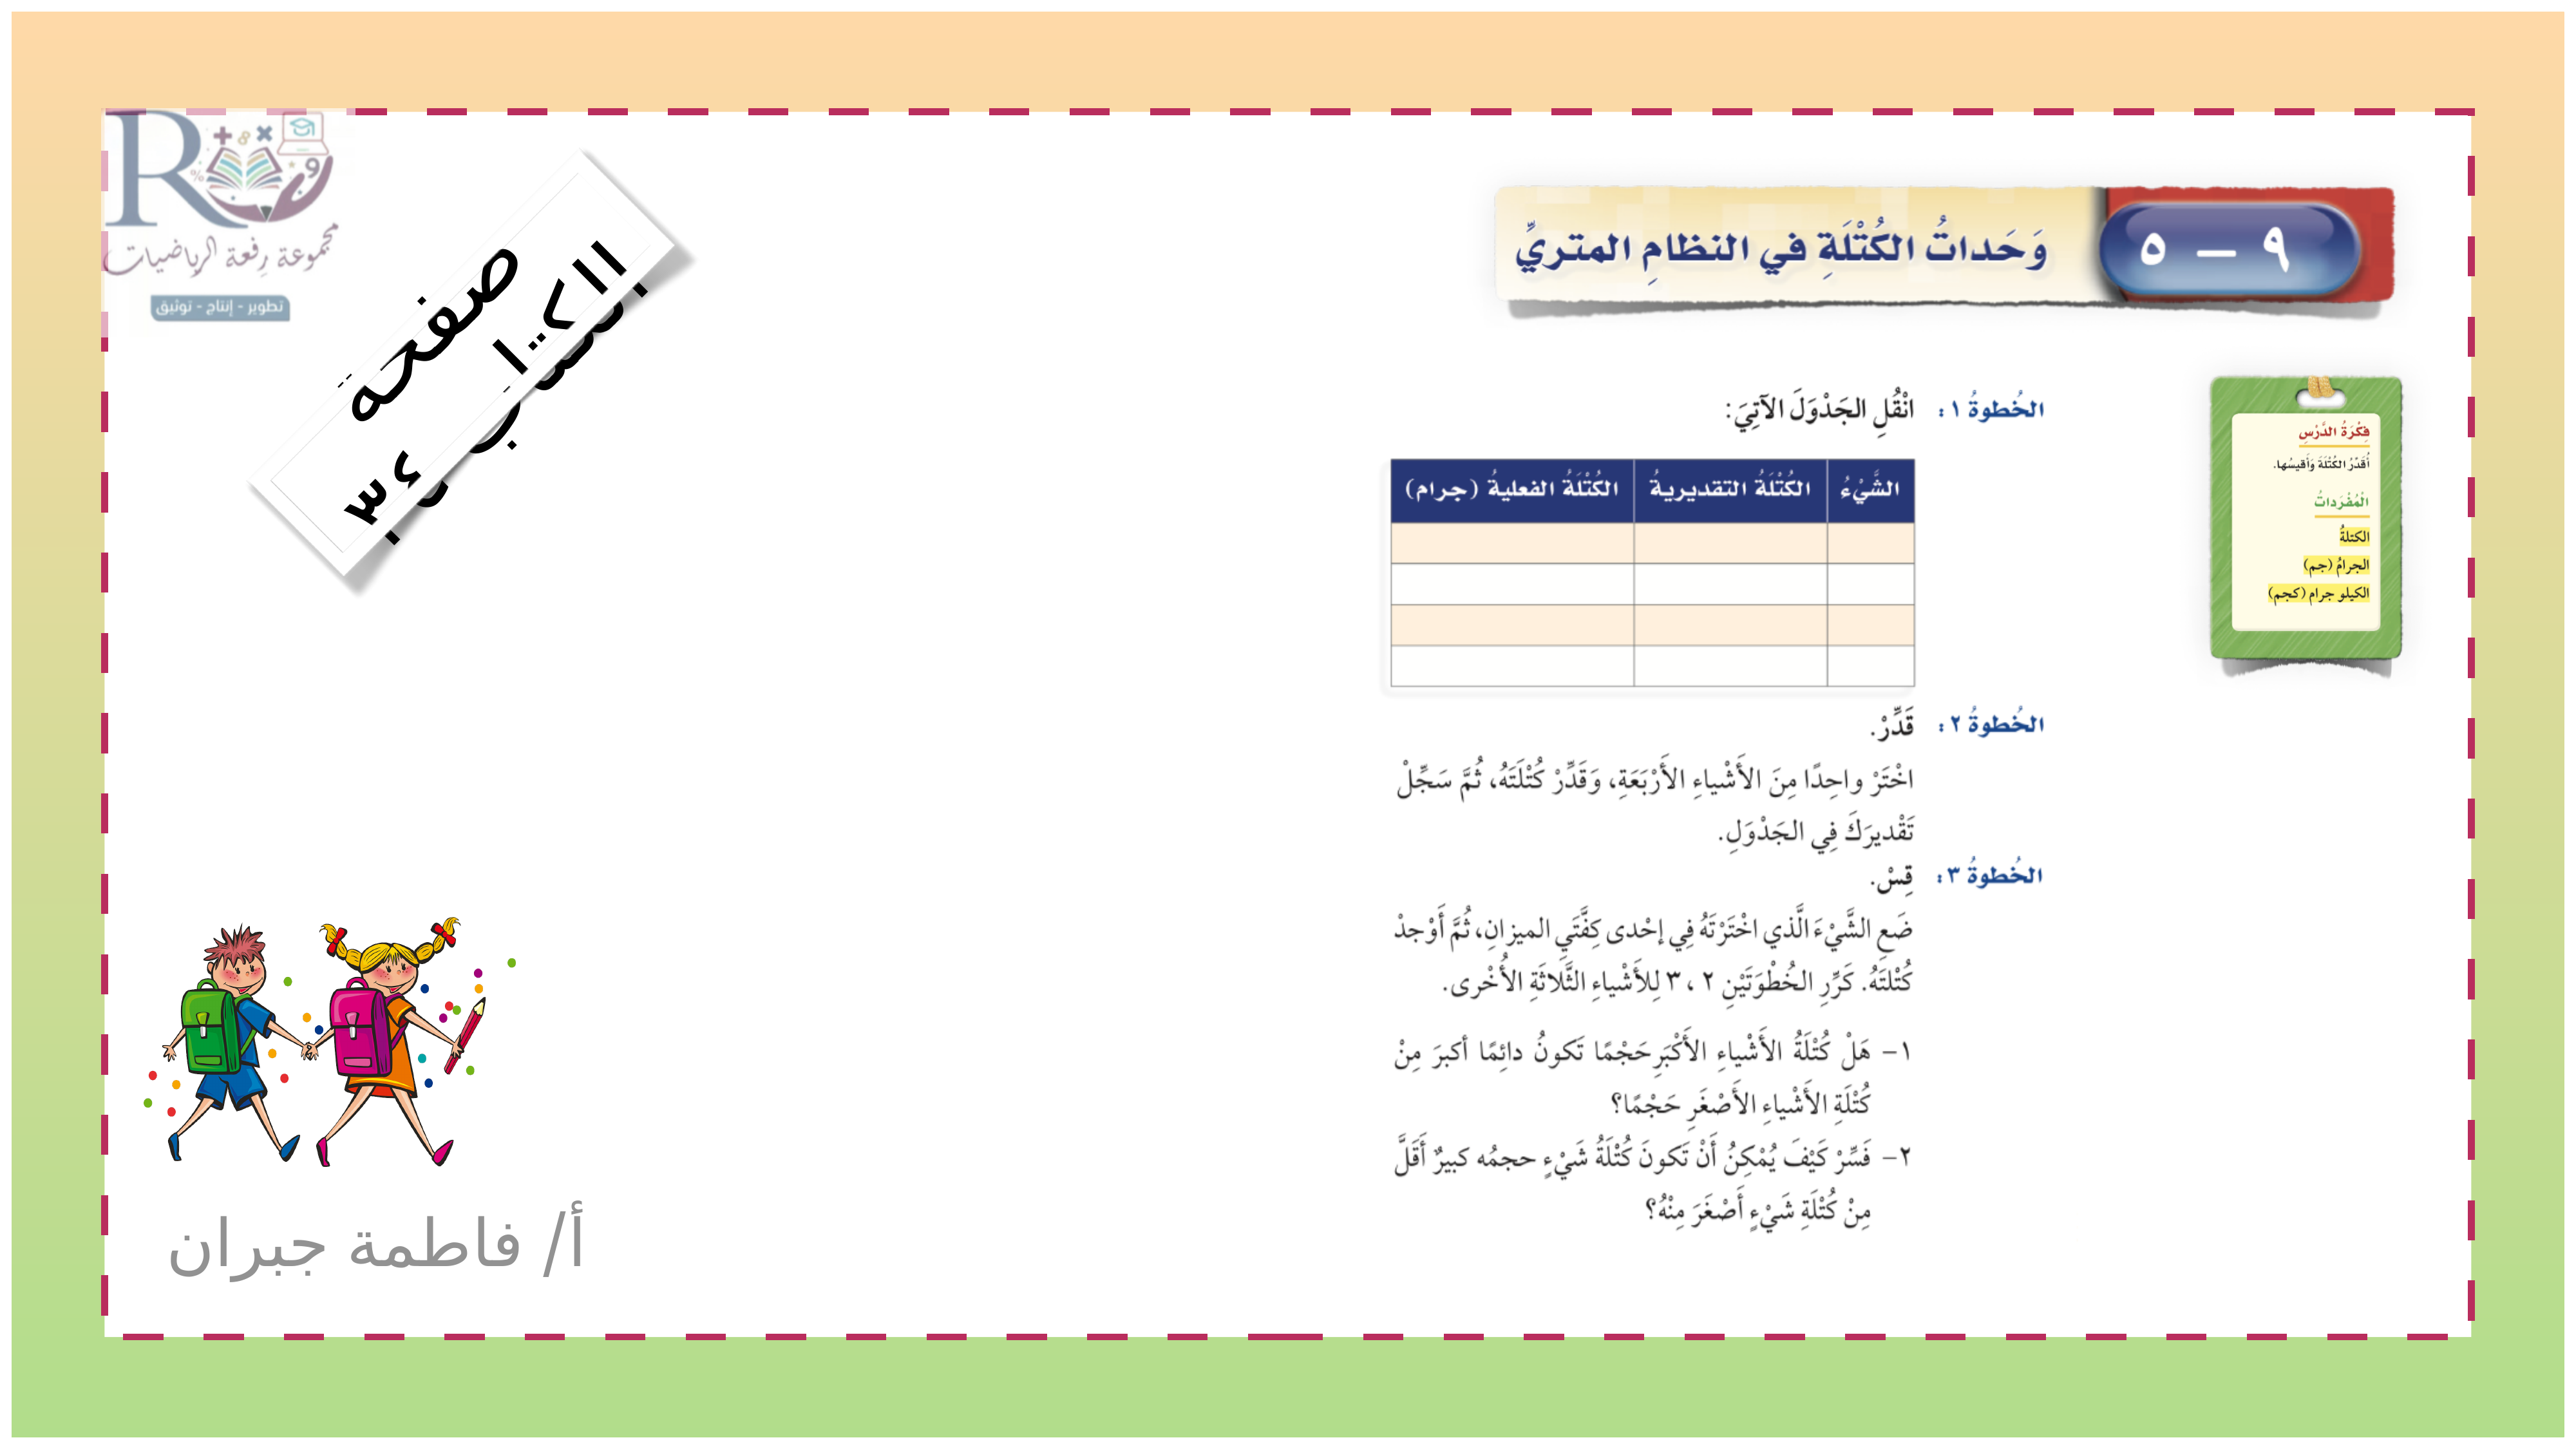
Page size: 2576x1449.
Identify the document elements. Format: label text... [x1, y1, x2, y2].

text_box أ/ فاطمة جبران [97, 1204, 657, 1286]
picture [242, 457, 506, 603]
text_box [12, 12, 2564, 1437]
picture [1462, 149, 2436, 696]
picture [144, 917, 516, 1168]
picture [101, 108, 355, 338]
picture [1331, 376, 2078, 1245]
text_box [104, 111, 2472, 1338]
picture [439, 144, 701, 289]
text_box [229, 289, 714, 457]
